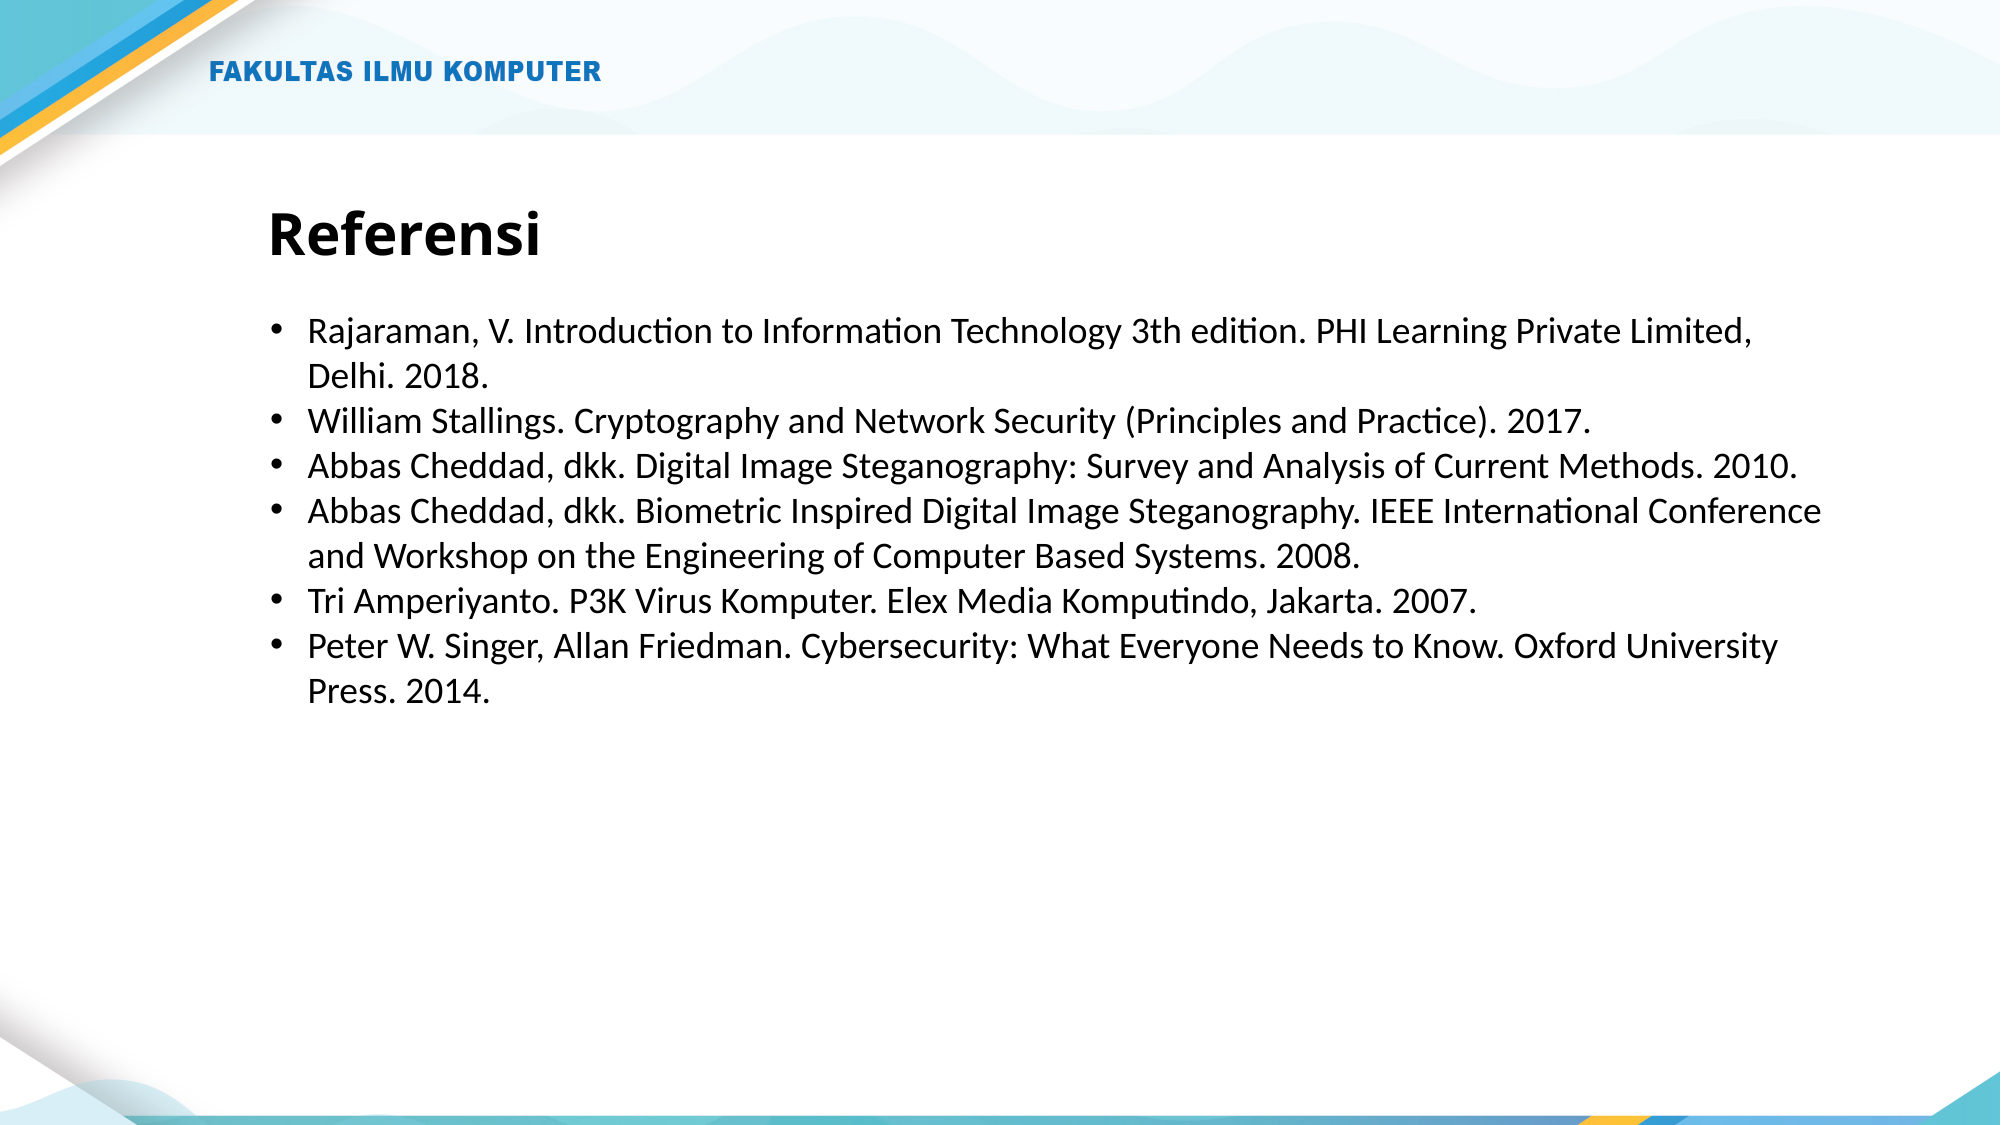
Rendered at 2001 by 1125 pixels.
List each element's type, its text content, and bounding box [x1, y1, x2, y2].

title Referensi [252, 170, 1852, 303]
picture [0, 0, 2000, 1125]
list Rajaraman, V. Introduction to Information Technology 3th edition. PHI Learning Private Limited, Delhi. 2018. William Stallings. Cryptography and Network Security (Principles and Practice). 2017. Abbas Cheddad, dkk. Digital Image Steganography: Survey and Analysis of Current Methods. 2010. Abbas Cheddad, dkk. Biometric Inspired Digital Image Steganography. IEEE International Conference and Workshop on the Engineering of Computer Based Systems. 2008. Tri Amperiyanto. P3K Virus Komputer. Elex Media Komputindo, Jakarta. 2007. Peter W. Singer, Allan Friedman. Cybersecurity: What Everyone Needs to Know. Oxford University Press. 2014. [255, 298, 1854, 787]
